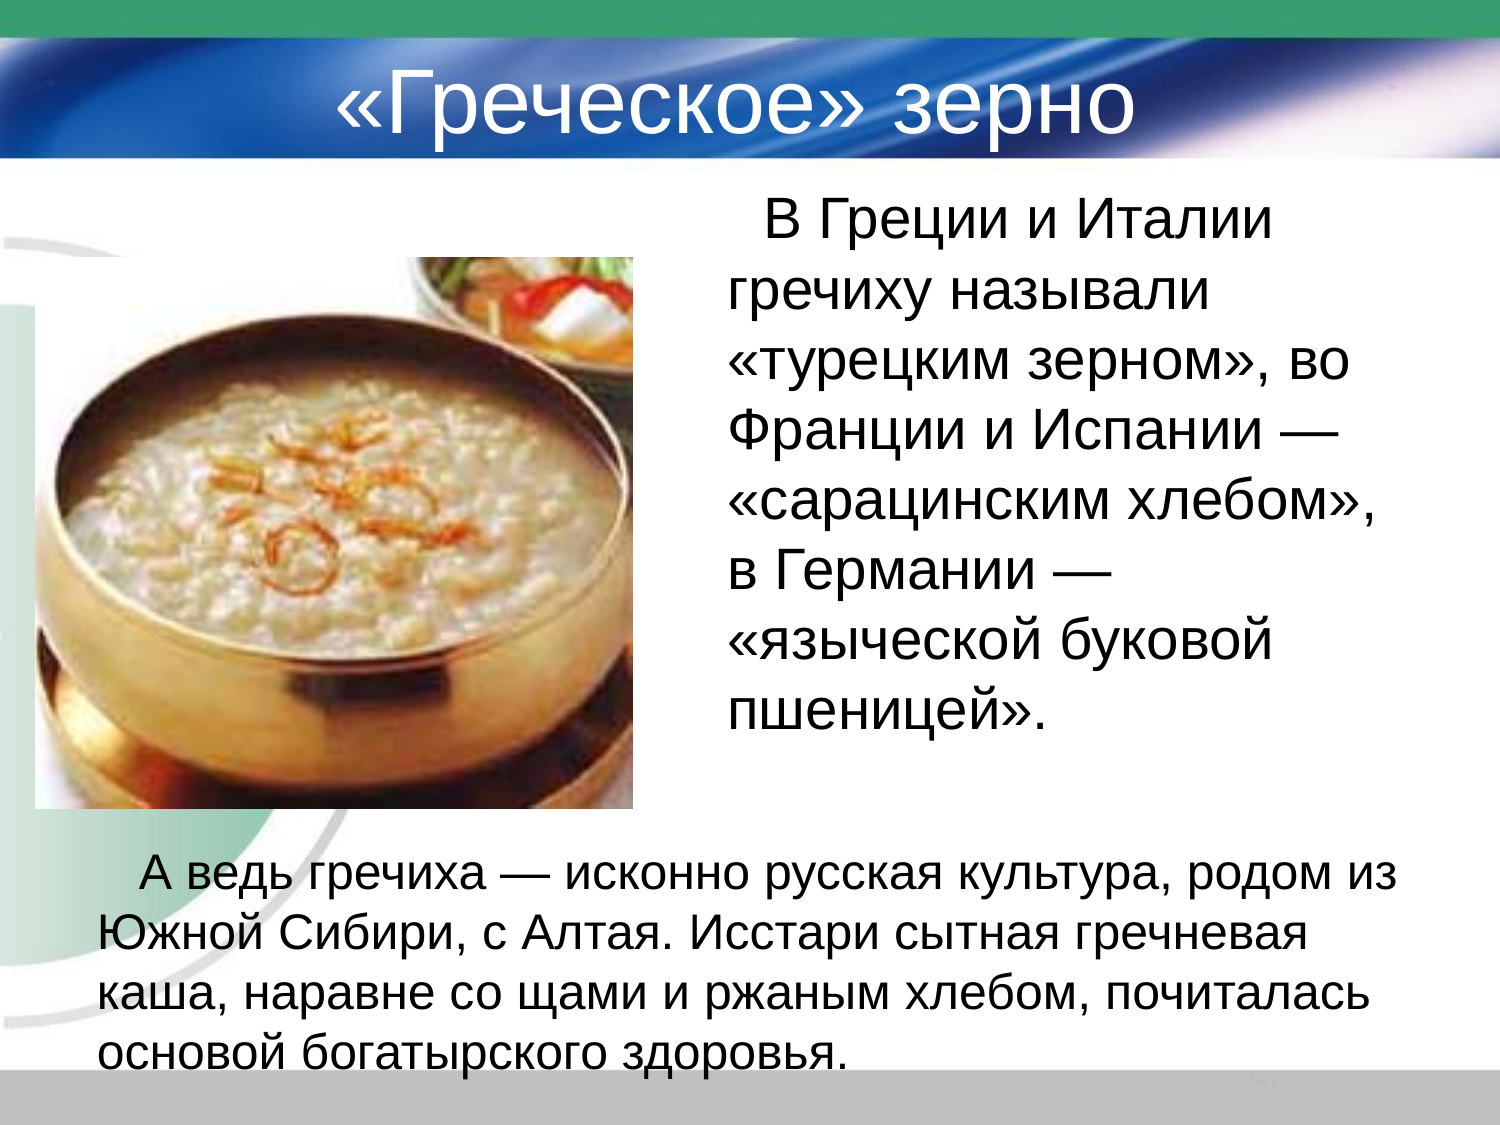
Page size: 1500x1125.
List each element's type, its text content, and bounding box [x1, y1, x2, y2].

text_box А ведь гречиха — исконно русская культура, родом из Южной Сибири, с Алтая. Исстари сытная гречневая каша, наравне со щами и ржаным хлебом, почиталась основой богатырского здоровья. [82, 831, 1442, 1087]
list В Греции и Италии гречиху называли «турецким зерном», во Франции и Испании — «сарацинским хлебом», в Германии — «языческой буковой пшеницей». [655, 163, 1426, 809]
picture [0, 0, 1500, 1125]
title «Греческое» зерно [74, 44, 1424, 150]
